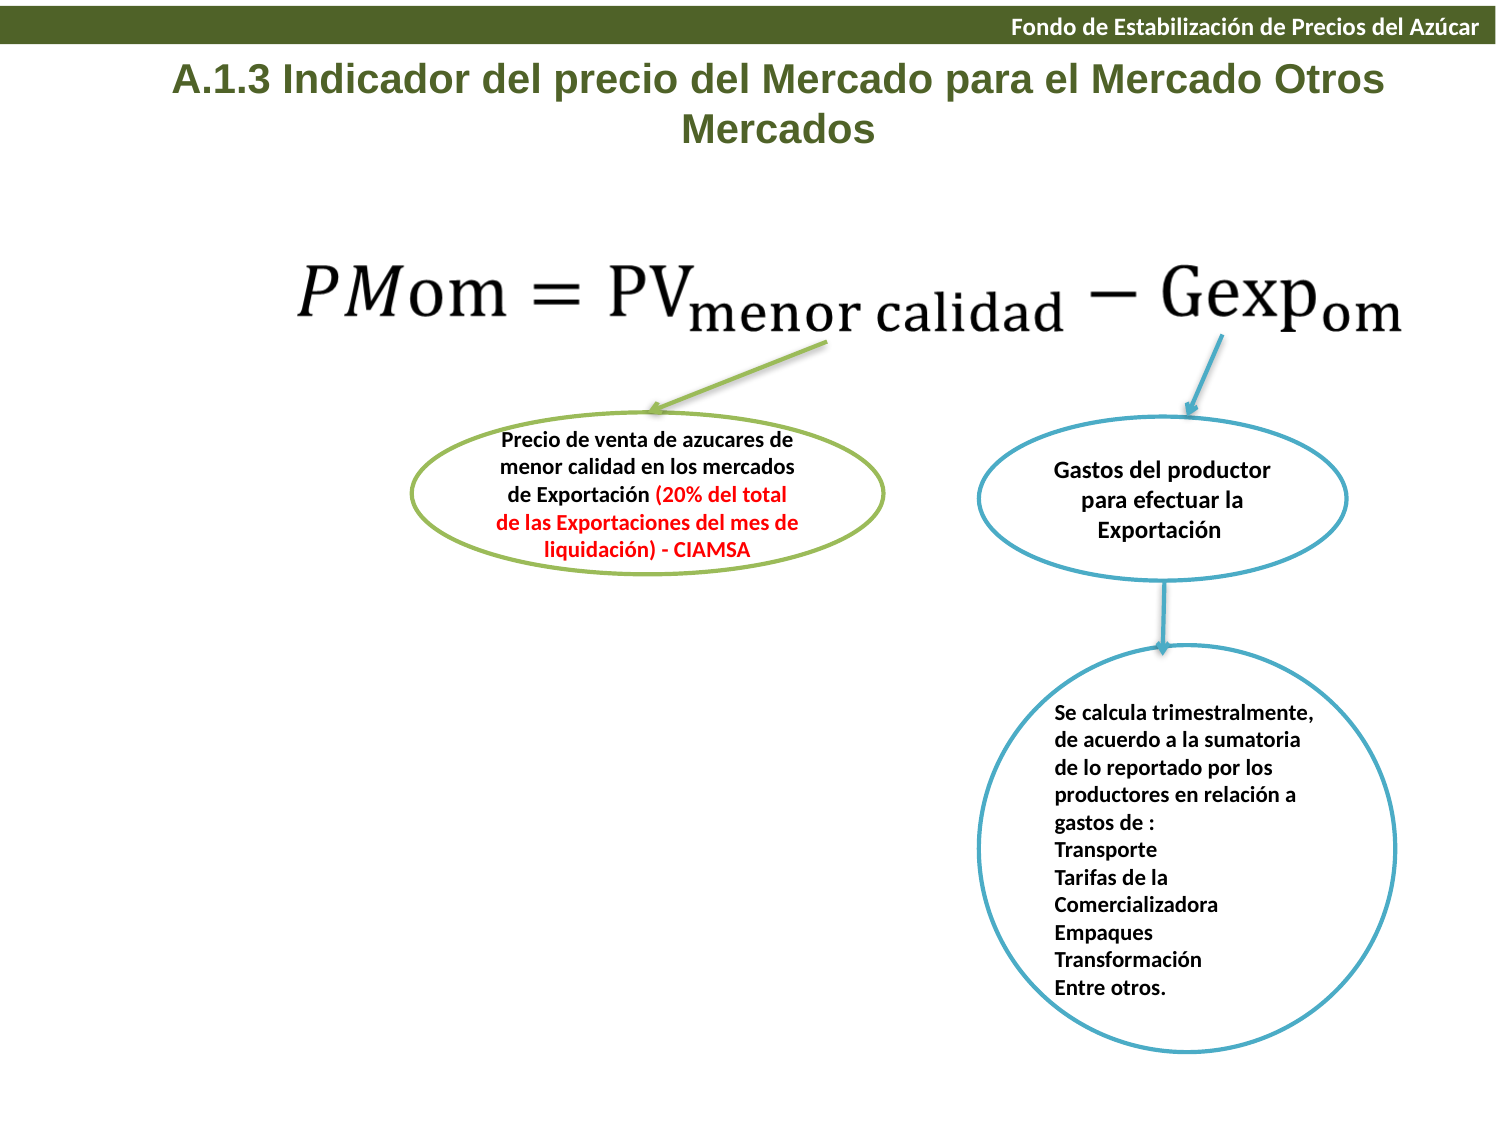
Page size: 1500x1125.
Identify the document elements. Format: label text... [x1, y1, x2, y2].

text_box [647, 341, 828, 413]
text_box A.1.3 Indicador del precio del Mercado para el Mercado Otros Mercados [0, 44, 1483, 159]
text_box Gastos del productor para efectuar la Exportación [976, 414, 1349, 583]
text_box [1186, 334, 1223, 417]
text_box [252, 235, 1448, 342]
text_box Precio de venta de azucares de menor calidad en los mercados de Exportación (20% del total de las Exportaciones del mes de liquidación) - CIAMSA [409, 410, 886, 577]
text_box Fondo de Estabilización de Precios del Azúcar [0, 4, 1498, 46]
text_box Se calcula trimestralmente, de acuerdo a la sumatoria de lo reportado por los productores en relación a gastos de : Transporte Tarifas de la Comercializadora Empaques Transformación Entre otros. [976, 643, 1398, 1055]
